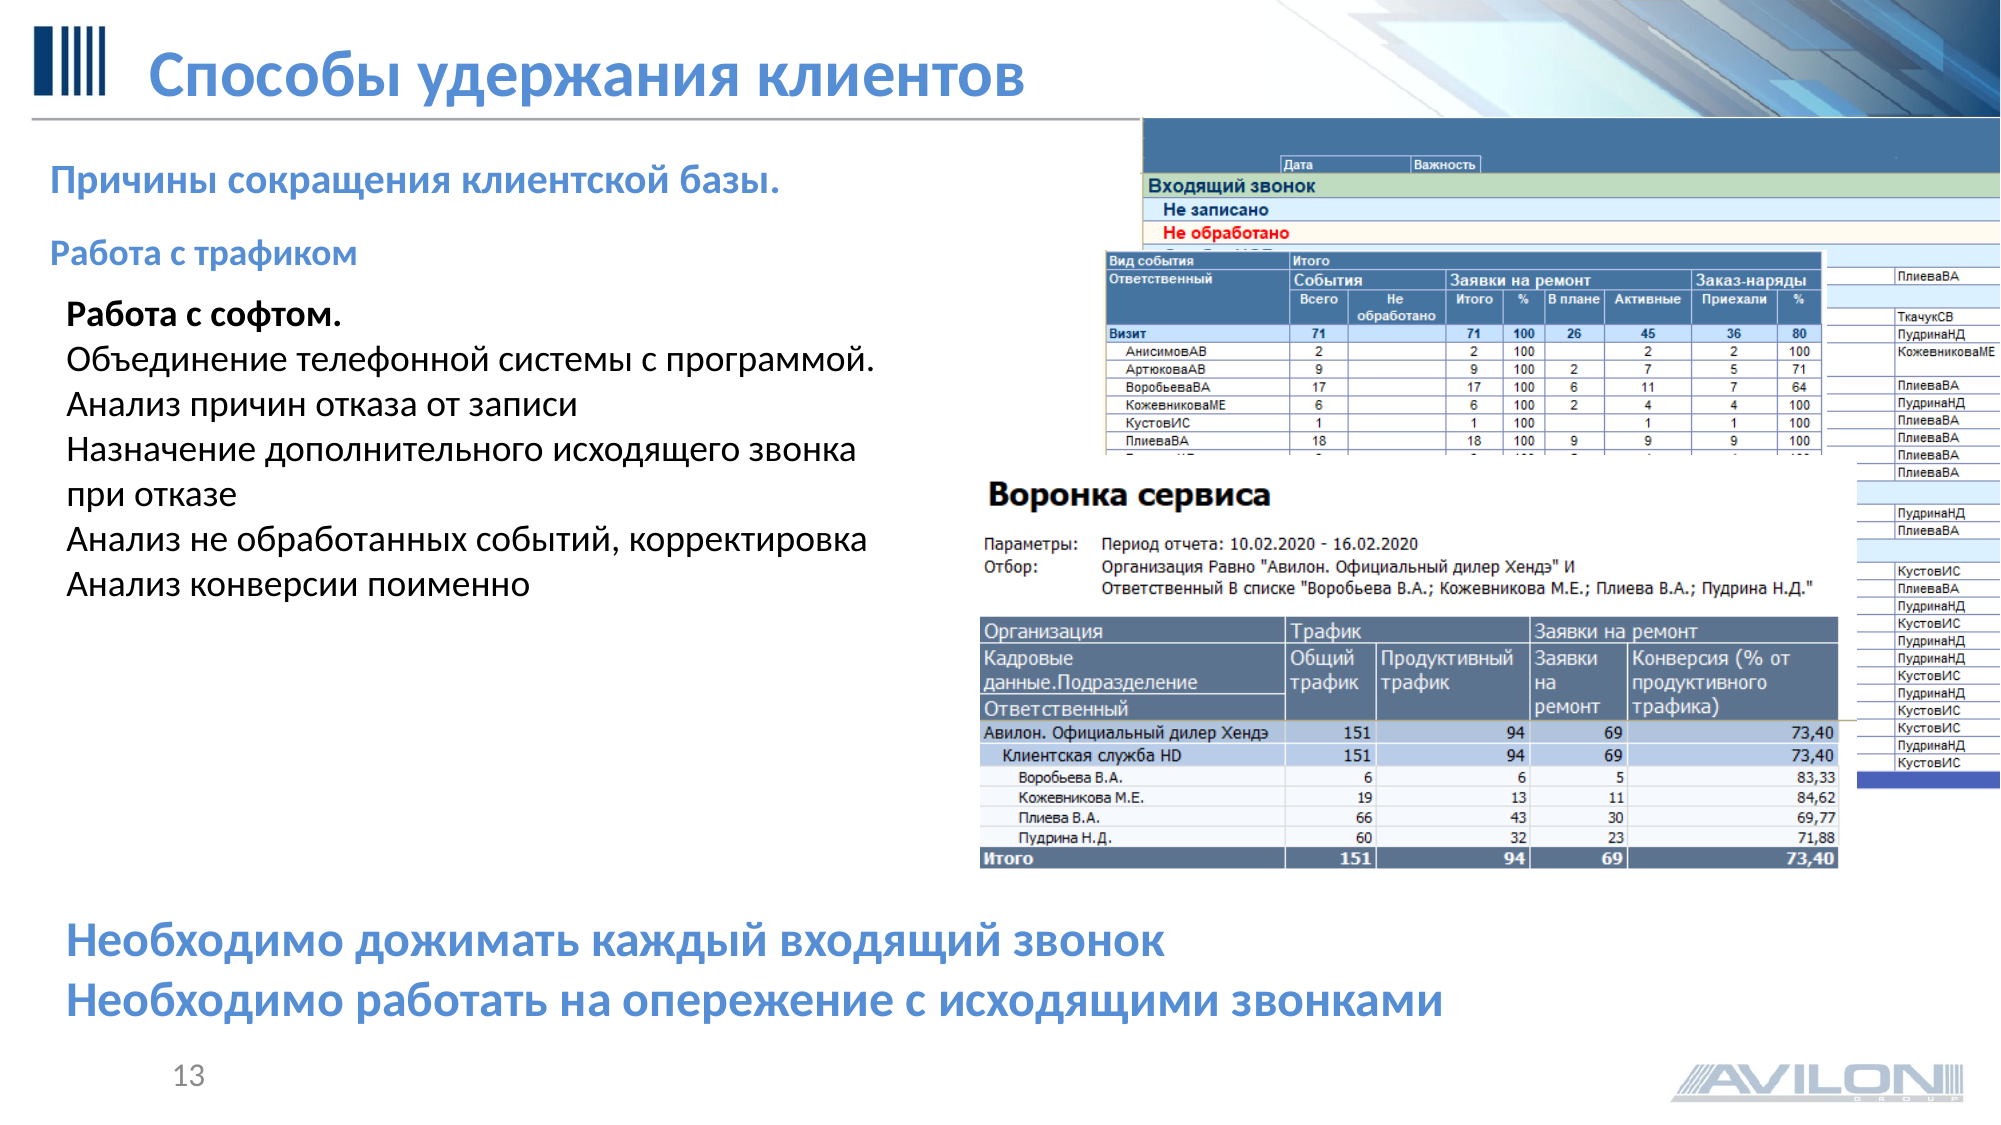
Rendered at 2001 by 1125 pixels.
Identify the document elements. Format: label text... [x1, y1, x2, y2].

text_box Способы удержания клиентов [134, 21, 1389, 117]
text_box Причины сокращения клиентской базы. [35, 144, 1135, 210]
text_box Необходимо дожимать каждый входящий звонок Необходимо работать на опережение с исходящими звонками [51, 899, 975, 1035]
slide_number 13 [102, 1042, 221, 1103]
text_box Работа с трафиком [35, 220, 803, 281]
picture [0, 0, 2001, 1125]
text_box Работа с софтом. Объединение телефонной системы с программой. Анализ причин отказа от записи Назначение дополнительного исходящего звонка при отказе Анализ не обработанных событий, корректировка Анализ конверсии поименно [51, 281, 898, 611]
